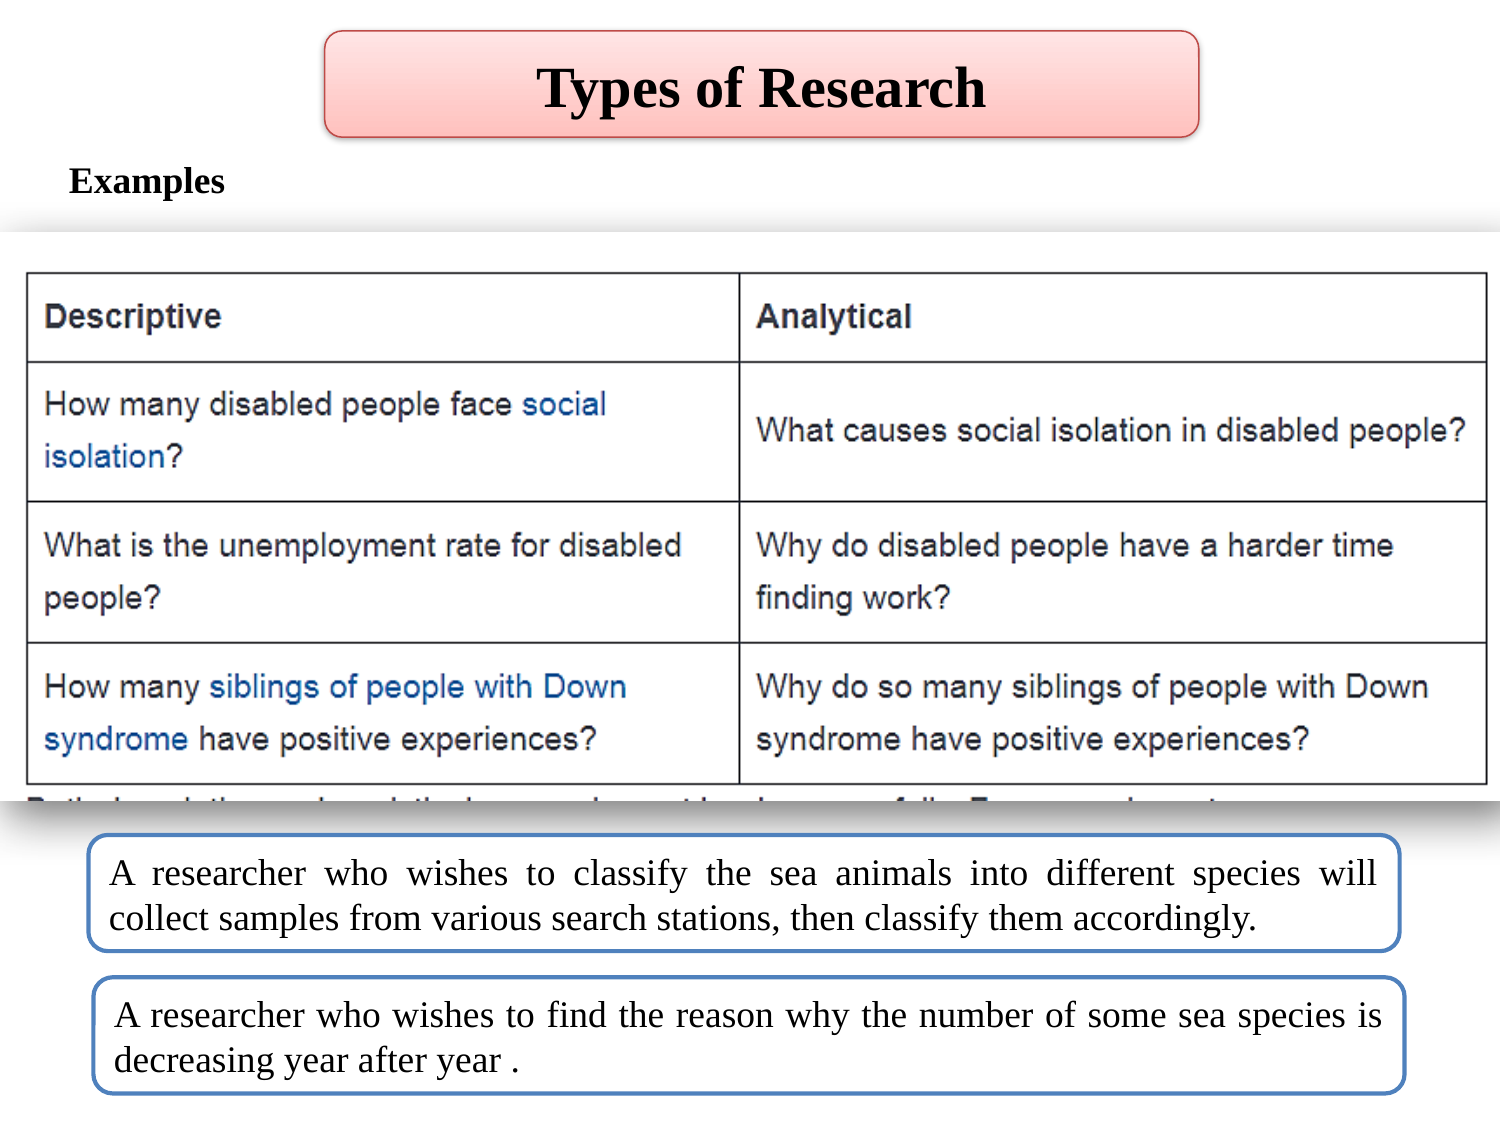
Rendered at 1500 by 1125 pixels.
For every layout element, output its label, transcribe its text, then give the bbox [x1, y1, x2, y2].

text_box Examples [54, 148, 250, 209]
text_box A researcher who wishes to classify the sea animals into different species will collect samples from various search stations, then classify them accordingly. [86, 832, 1402, 954]
text_box A researcher who wishes to find the reason why the number of some sea species is decreasing year after year . [91, 975, 1407, 1096]
text_box Types of Research [323, 30, 1200, 138]
picture [0, 232, 1500, 811]
